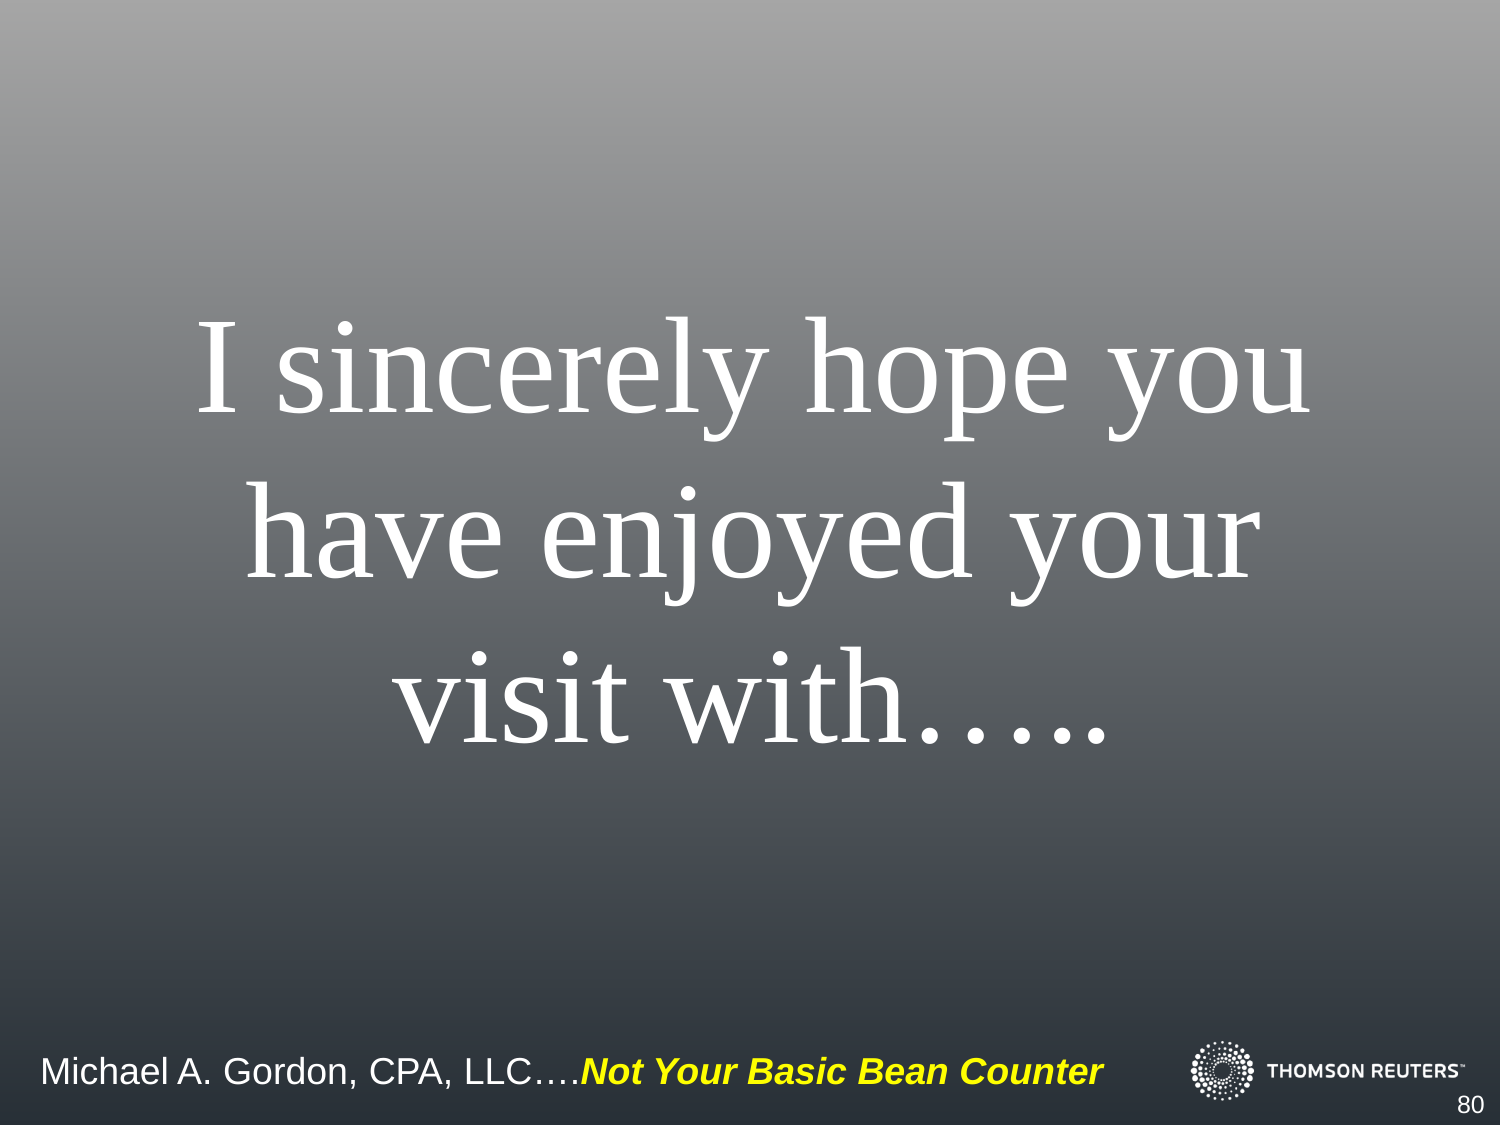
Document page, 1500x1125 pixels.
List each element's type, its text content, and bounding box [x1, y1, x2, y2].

picture [1164, 1014, 1484, 1125]
list I sincerely hope you have enjoyed your visit with….. [150, 267, 1350, 813]
slide_number 80 [1345, 1078, 1500, 1125]
